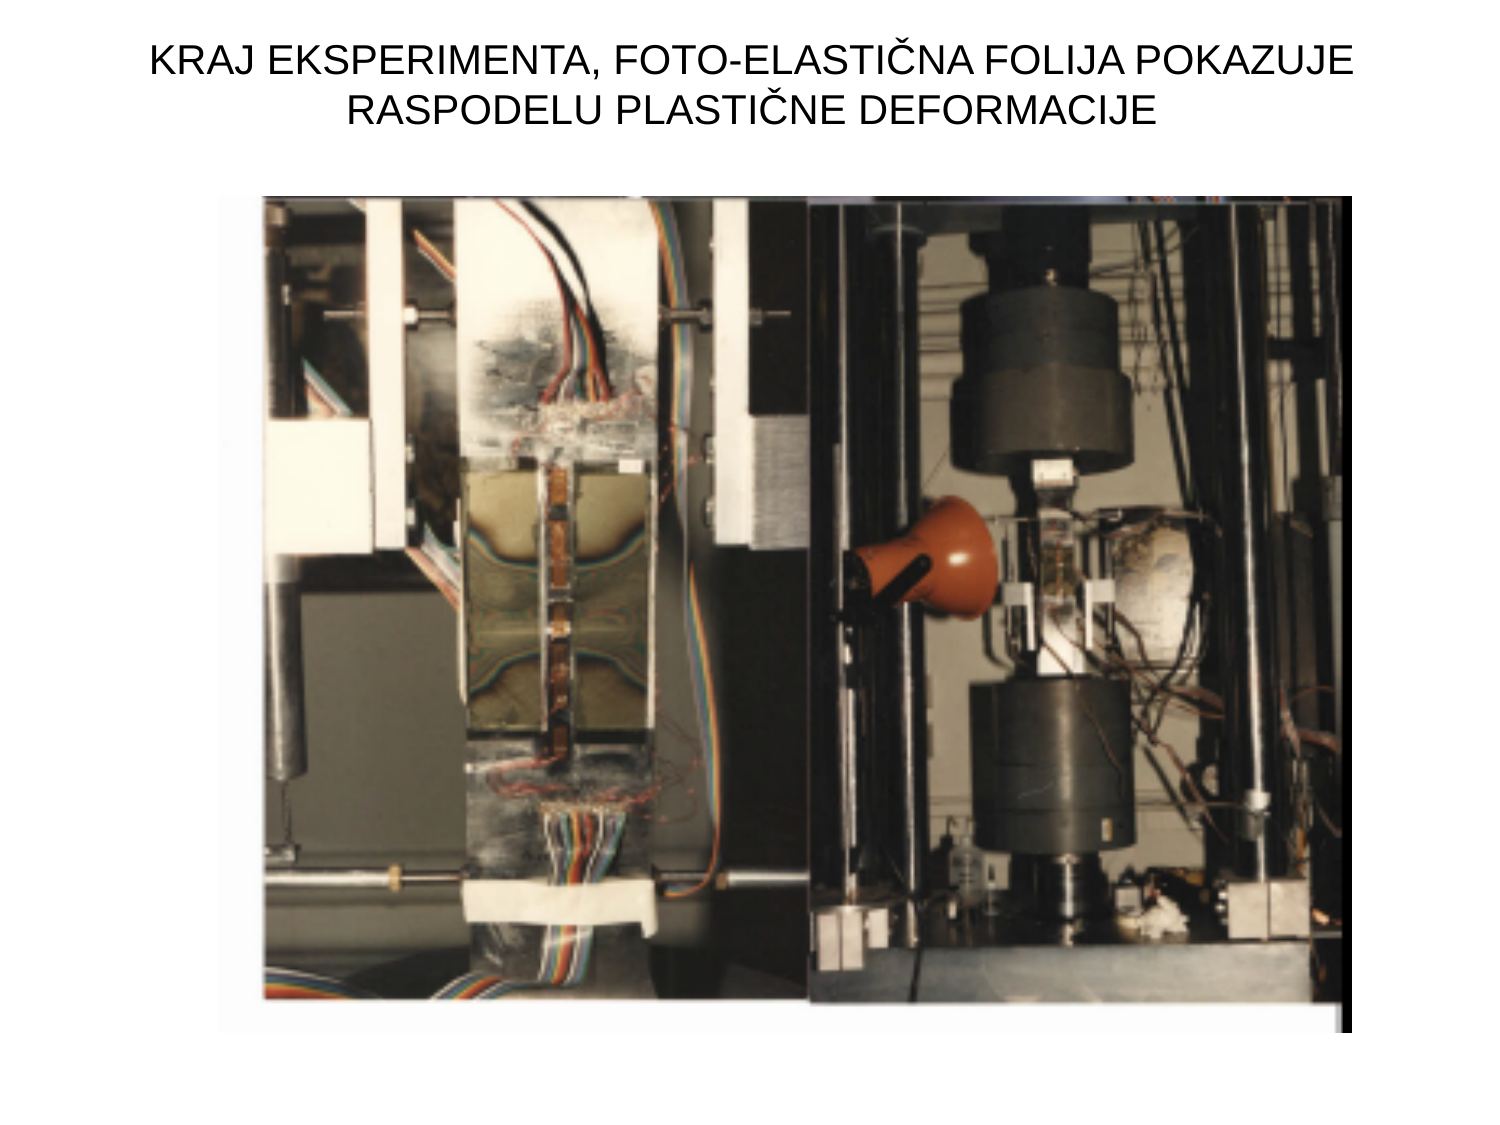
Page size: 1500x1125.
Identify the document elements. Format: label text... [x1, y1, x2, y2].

title KRAJ EKSPERIMENTA, FOTO-ELASTIČNA FOLIJA POKAZUJE RASPODELU PLASTIČNE DEFORMACIJE [76, 0, 1427, 166]
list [218, 195, 1353, 1033]
